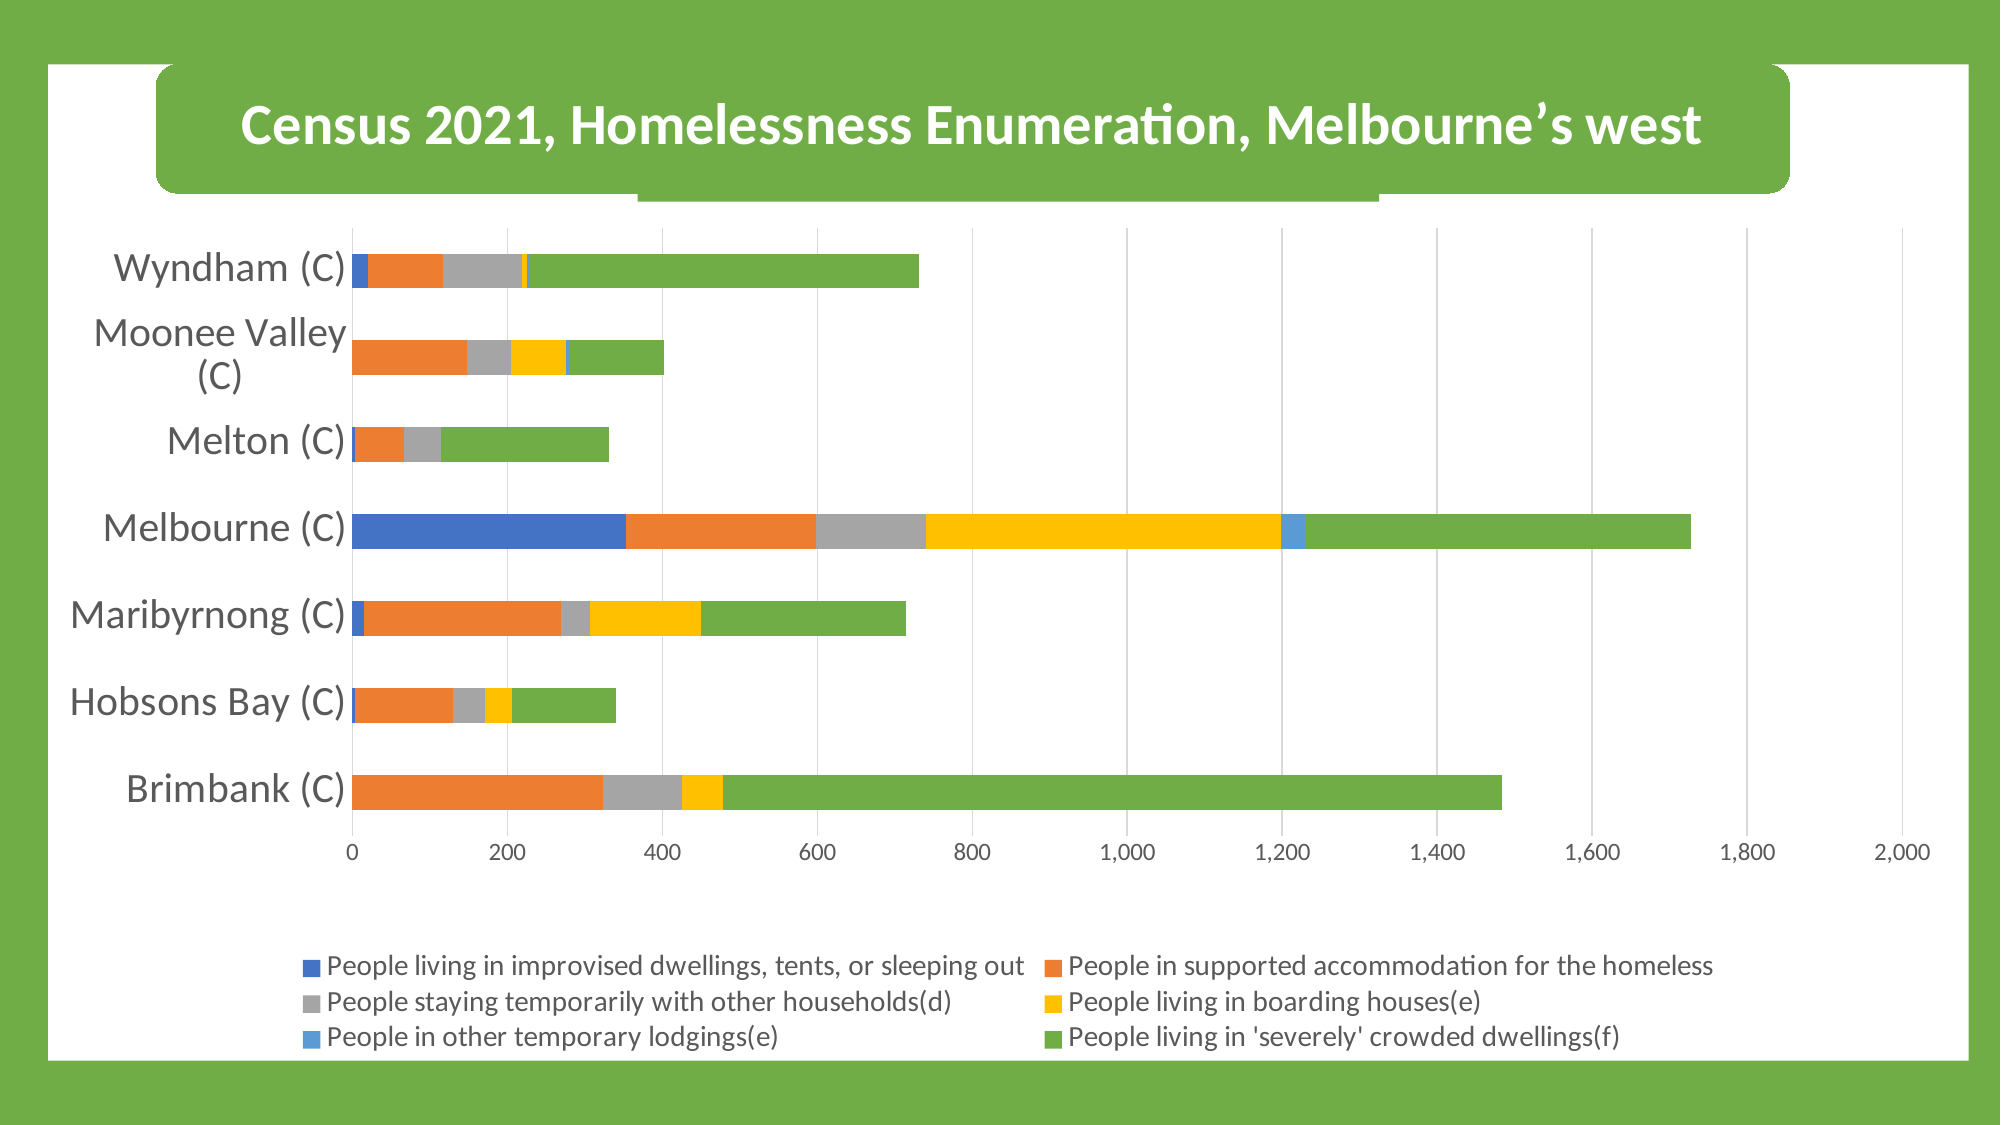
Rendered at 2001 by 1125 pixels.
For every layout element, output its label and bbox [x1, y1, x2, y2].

chart [48, 64, 1969, 1061]
